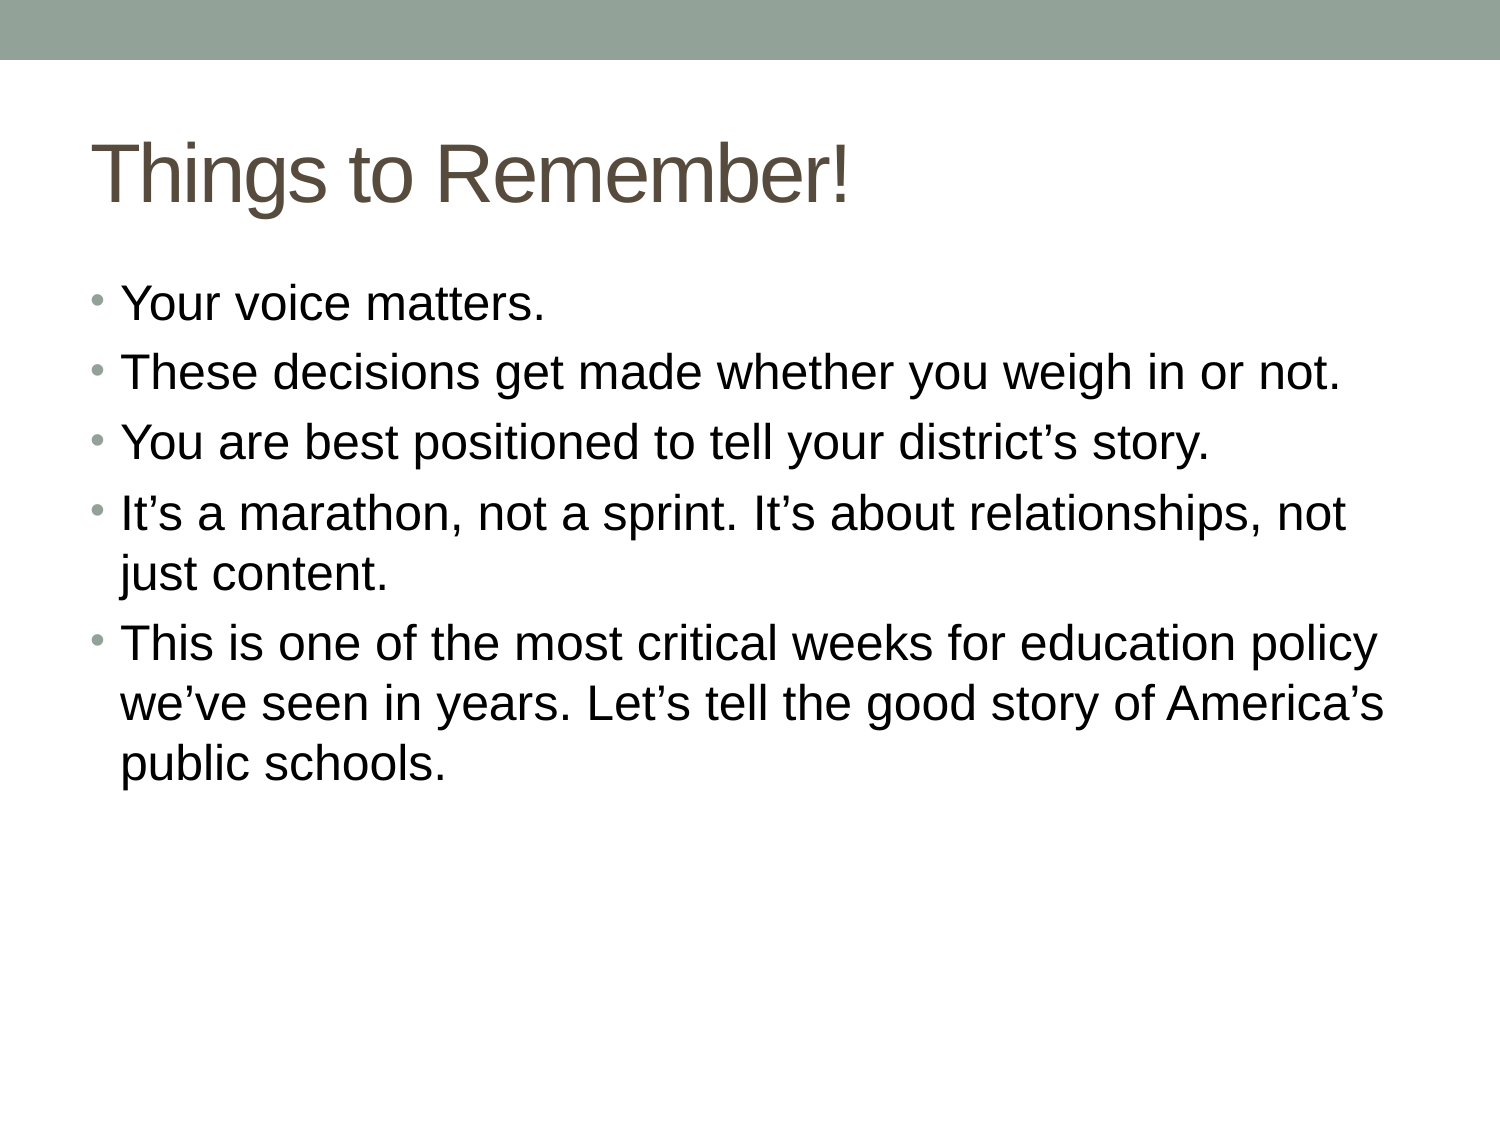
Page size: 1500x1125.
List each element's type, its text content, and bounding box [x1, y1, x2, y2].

title Things to Remember! [75, 87, 1425, 250]
list Your voice matters. These decisions get made whether you weigh in or not. You are best positioned to tell your district’s story. It’s a marathon, not a sprint. It’s about relationships, not just content. This is one of the most critical weeks for education policy we’ve seen in years. Let’s tell the good story of America’s public schools. [75, 262, 1425, 1063]
